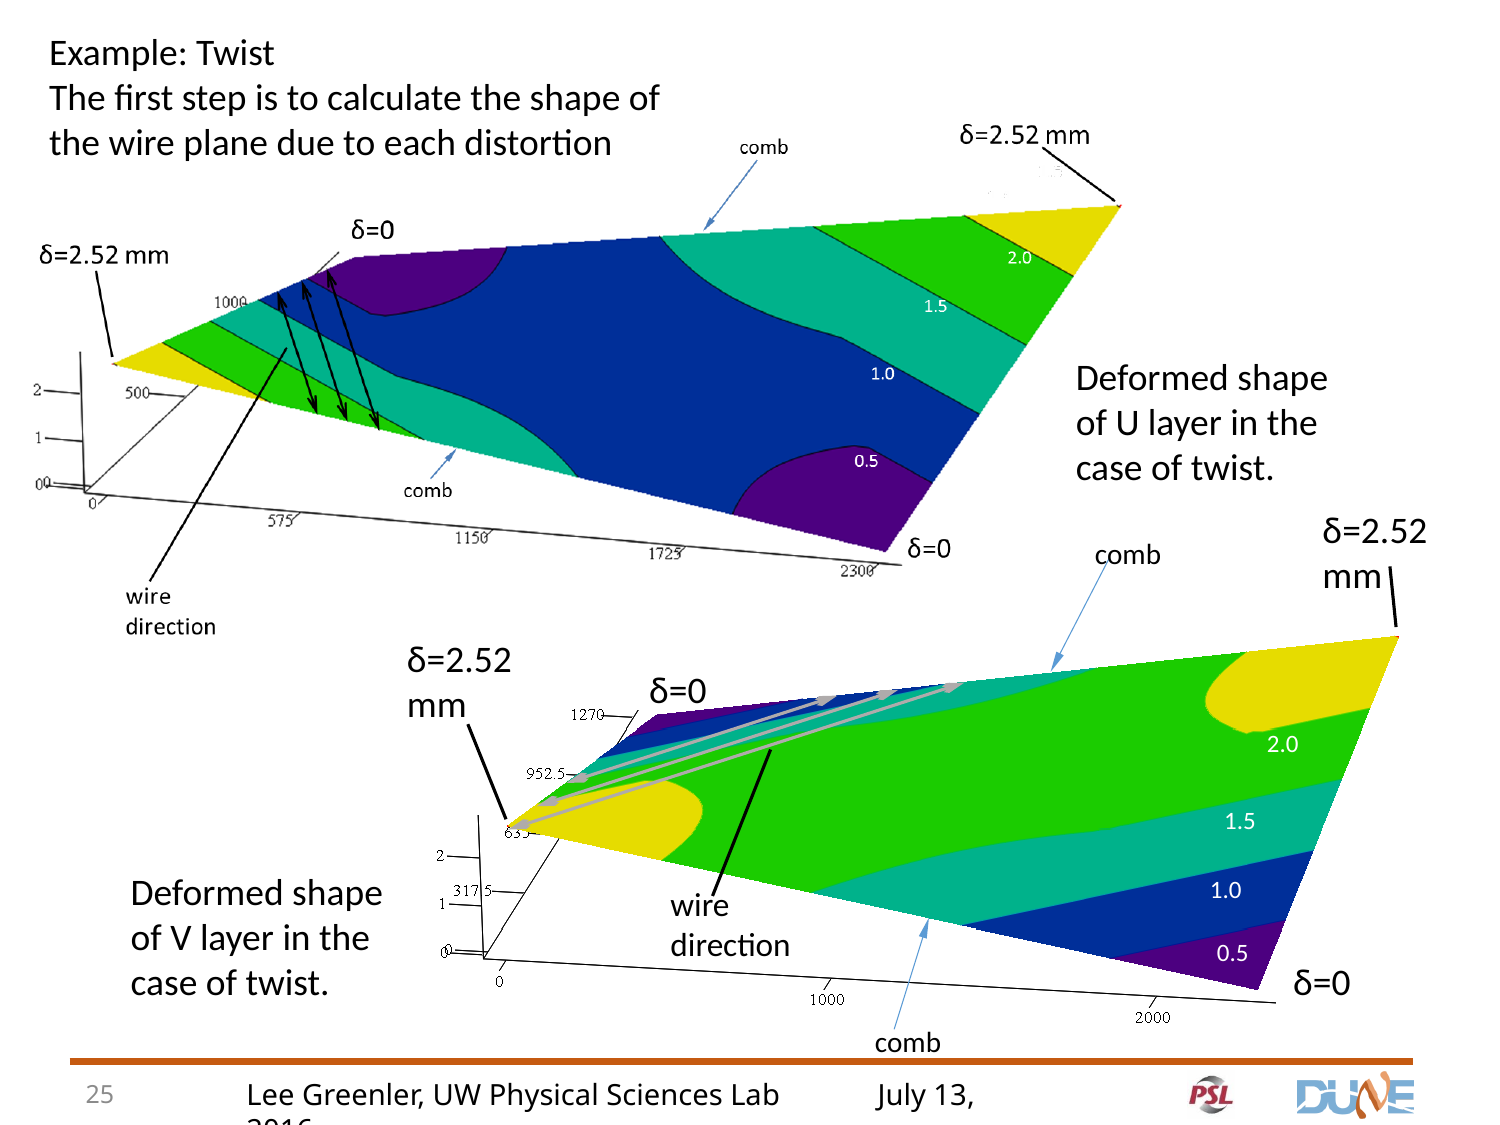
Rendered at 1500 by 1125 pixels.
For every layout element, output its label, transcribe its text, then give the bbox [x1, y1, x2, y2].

picture [1297, 1071, 1414, 1119]
picture [20, 107, 1130, 656]
text_box Deformed shape of U layer in the case of twist. [1130, 345, 1371, 496]
text_box Deformed shape of V layer in the case of twist. [115, 860, 392, 1010]
text_box Example: Twist The first step is to calculate the shape of the wire plane due to each distortion [34, 20, 706, 107]
slide_number 25 [49, 1065, 130, 1125]
picture [1187, 1070, 1235, 1119]
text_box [392, 498, 1466, 1067]
